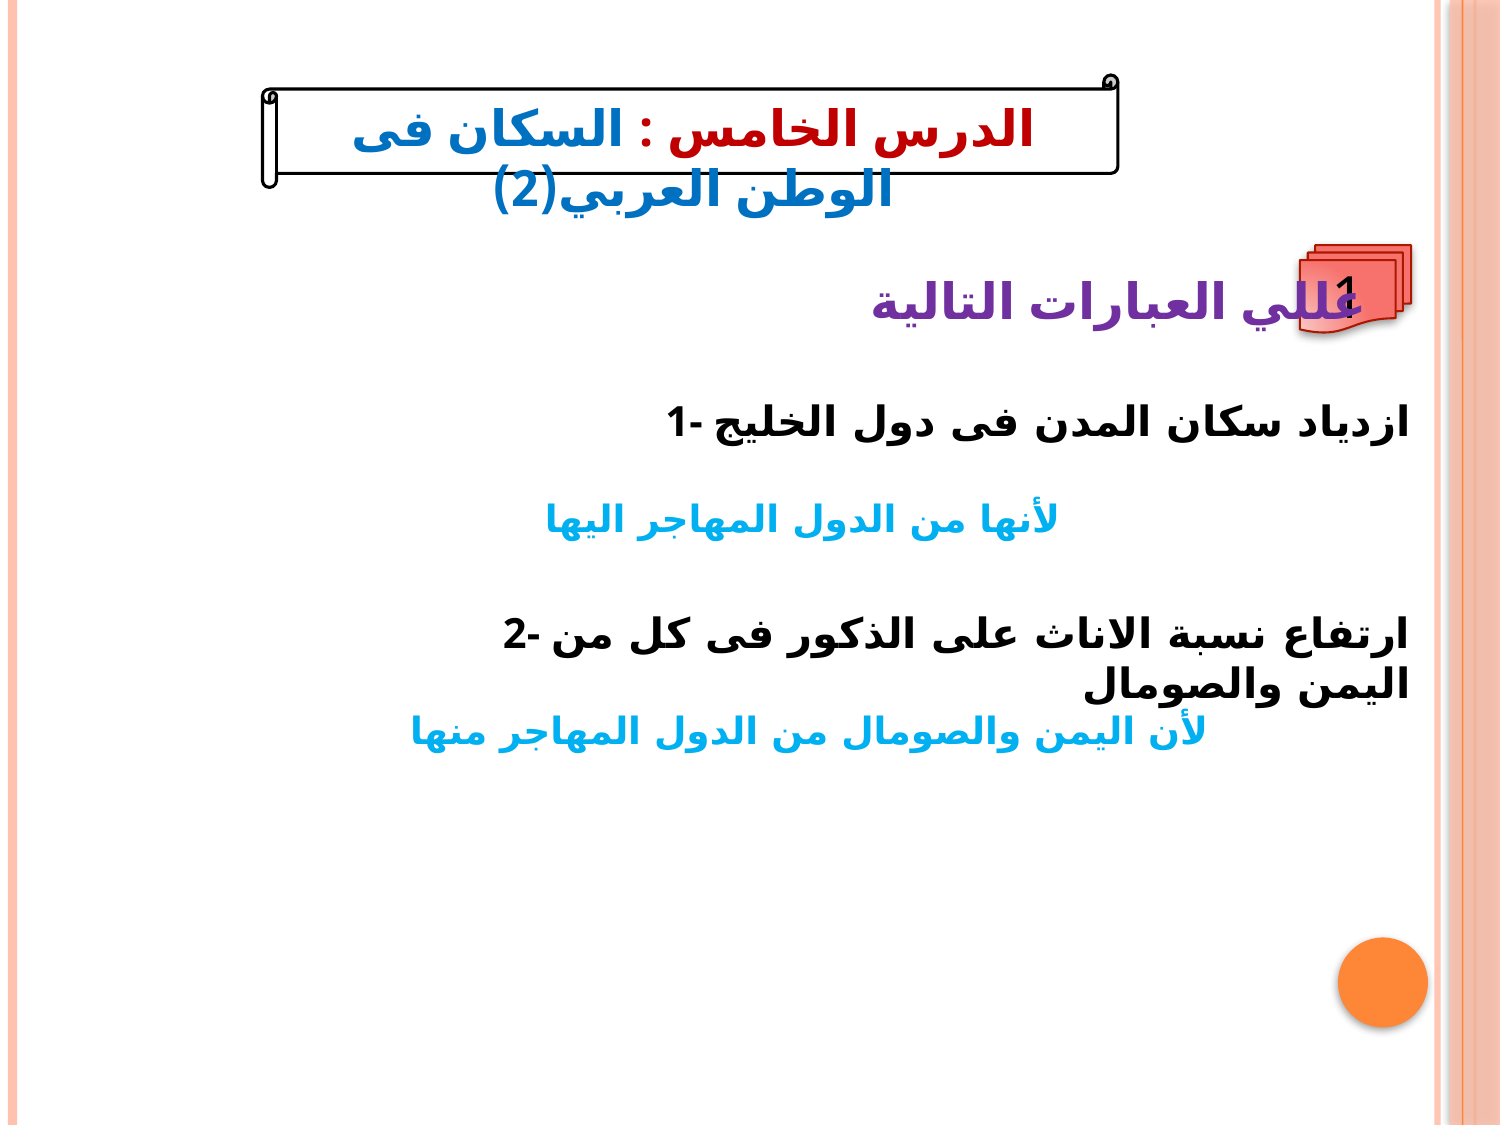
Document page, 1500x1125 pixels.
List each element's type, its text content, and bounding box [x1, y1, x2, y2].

text_box الدرس الخامس : السكان فى الوطن العربي(2) [262, 75, 1118, 188]
text_box لأنها من الدول المهاجر اليها [249, 487, 1369, 548]
text_box عللي العبارات التالية [856, 262, 1382, 338]
text_box 2- ارتفاع نسبة الاناث على الذكور فى كل من اليمن والصومال [450, 599, 1426, 715]
text_box لأن اليمن والصومال من الدول المهاجر منها [249, 699, 1369, 760]
text_box 1 [1298, 244, 1413, 320]
text_box 1- ازدياد سكان المدن فى دول الخليج [450, 387, 1426, 453]
